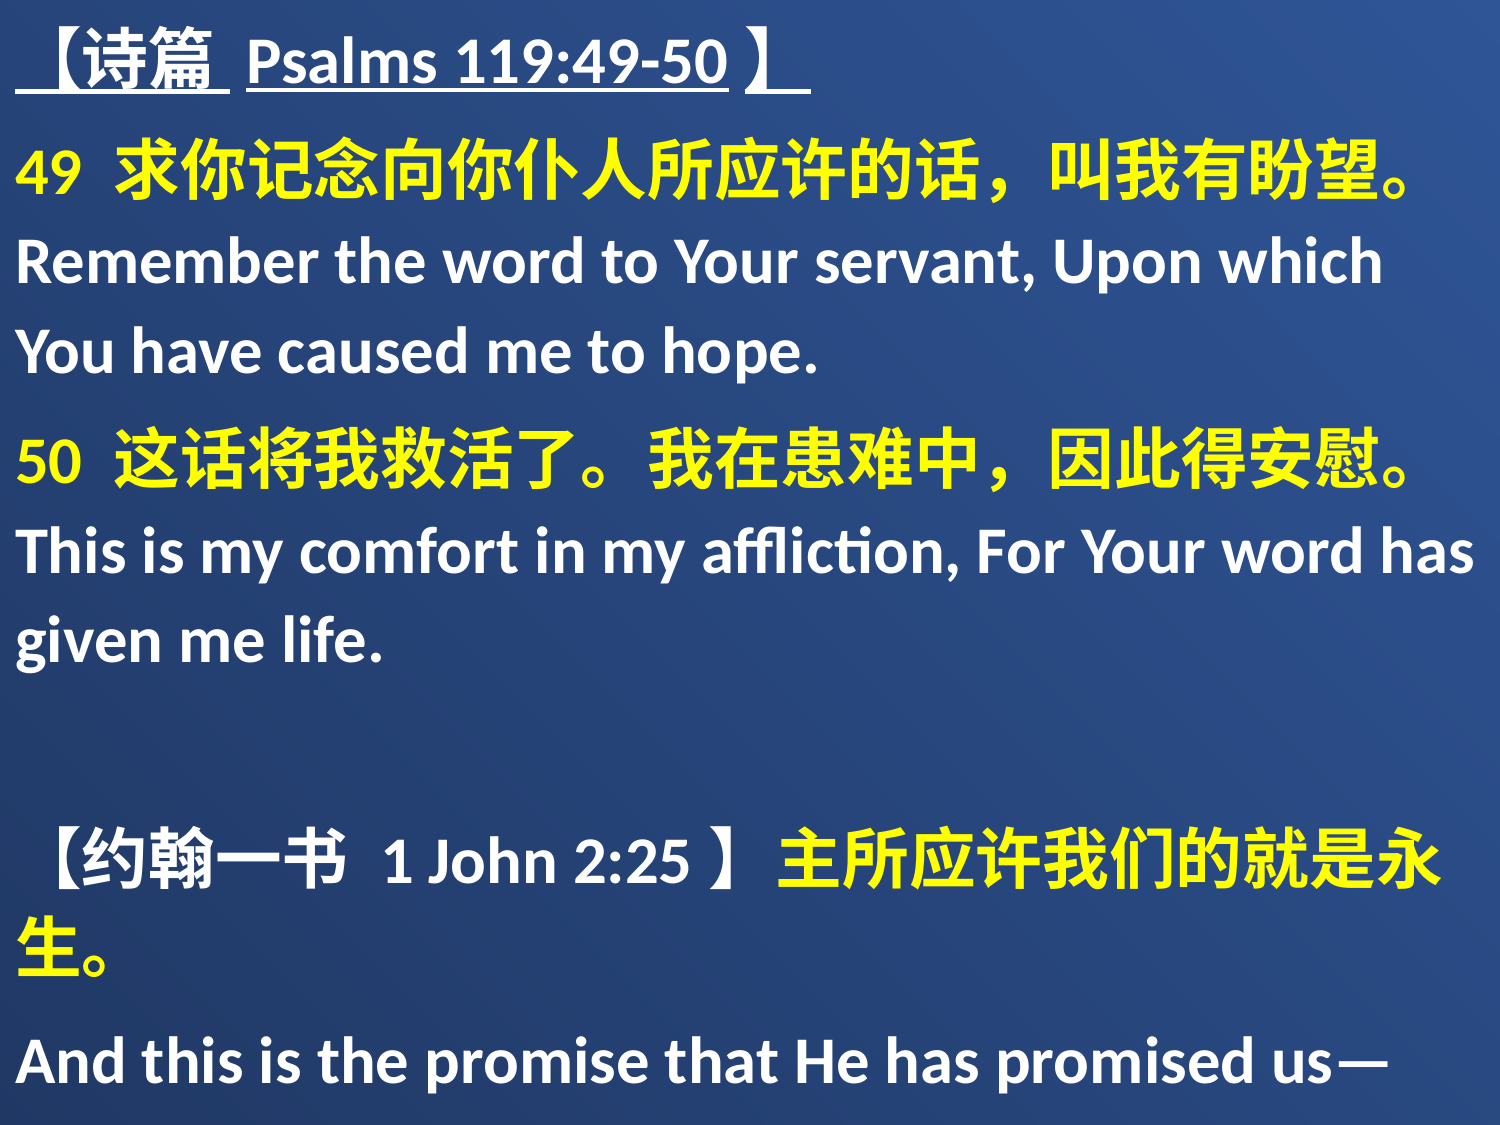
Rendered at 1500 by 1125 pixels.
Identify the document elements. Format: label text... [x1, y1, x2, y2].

subtitle 【诗篇 Psalms 119:49-50】 49 求你记念向你仆人所应许的话，叫我有盼望。Remember the word to Your servant, Upon which You have caused me to hope. 50 这话将我救活了。我在患难中，因此得安慰。This is my comfort in my affliction, For Your word has given me life. 【约翰一书 1 John 2:25】主所应许我们的就是永生。 And this is the promise that He has promised us—eternal life. [0, 0, 1500, 1125]
